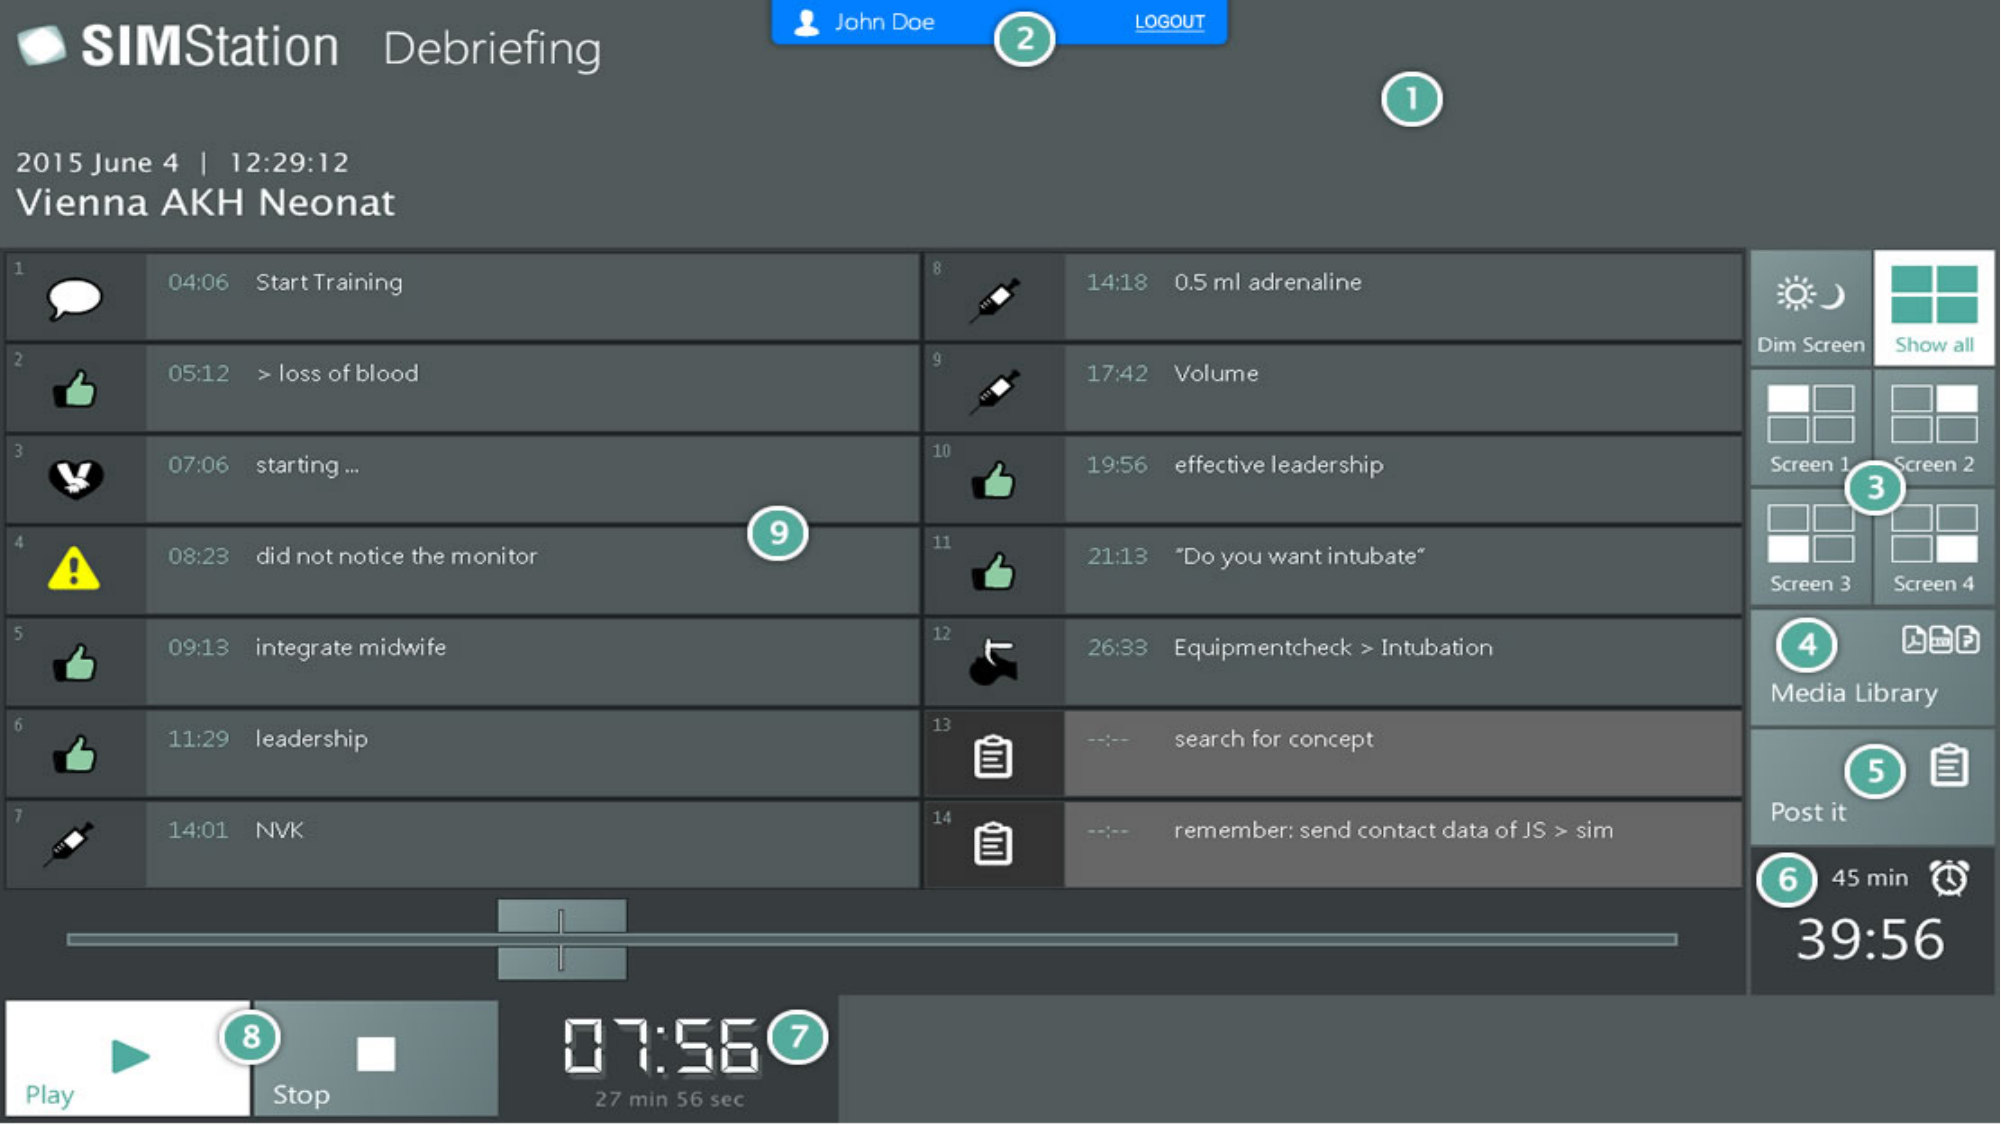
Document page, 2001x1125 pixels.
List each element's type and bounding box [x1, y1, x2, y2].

list [0, 0, 2000, 1125]
